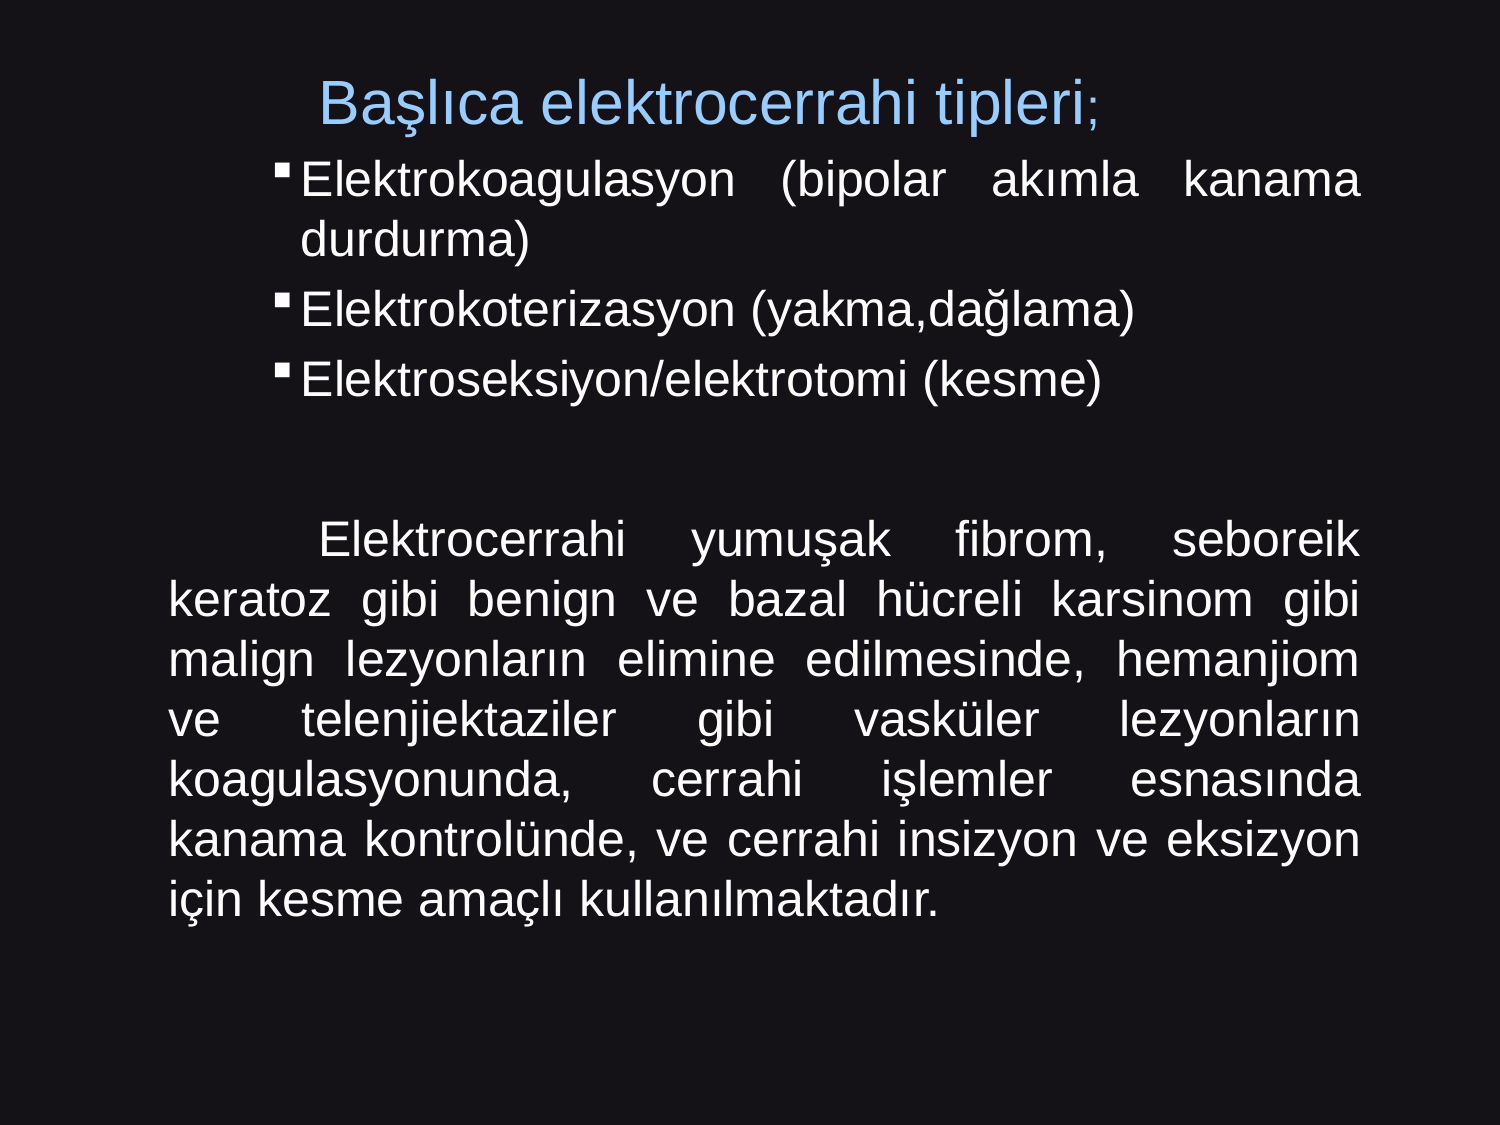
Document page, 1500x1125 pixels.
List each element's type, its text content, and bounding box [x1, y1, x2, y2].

list Başlıca elektrocerrahi tipleri; Elektrokoagulasyon (bipolar akımla kanama durdurma) Elektrokoterizasyon (yakma,dağlama) Elektroseksiyon/elektrotomi (kesme) Elektrocerrahi yumuşak fibrom, seboreik keratoz gibi benign ve bazal hücreli karsinom gibi malign lezyonların elimine edilmesinde, hemanjiom ve telenjiektaziler gibi vasküler lezyonların koagulasyonunda, cerrahi işlemler esnasında kanama kontrolünde, ve cerrahi insizyon ve eksizyon için kesme amaçlı kullanılmaktadır. [64, 54, 1376, 1094]
